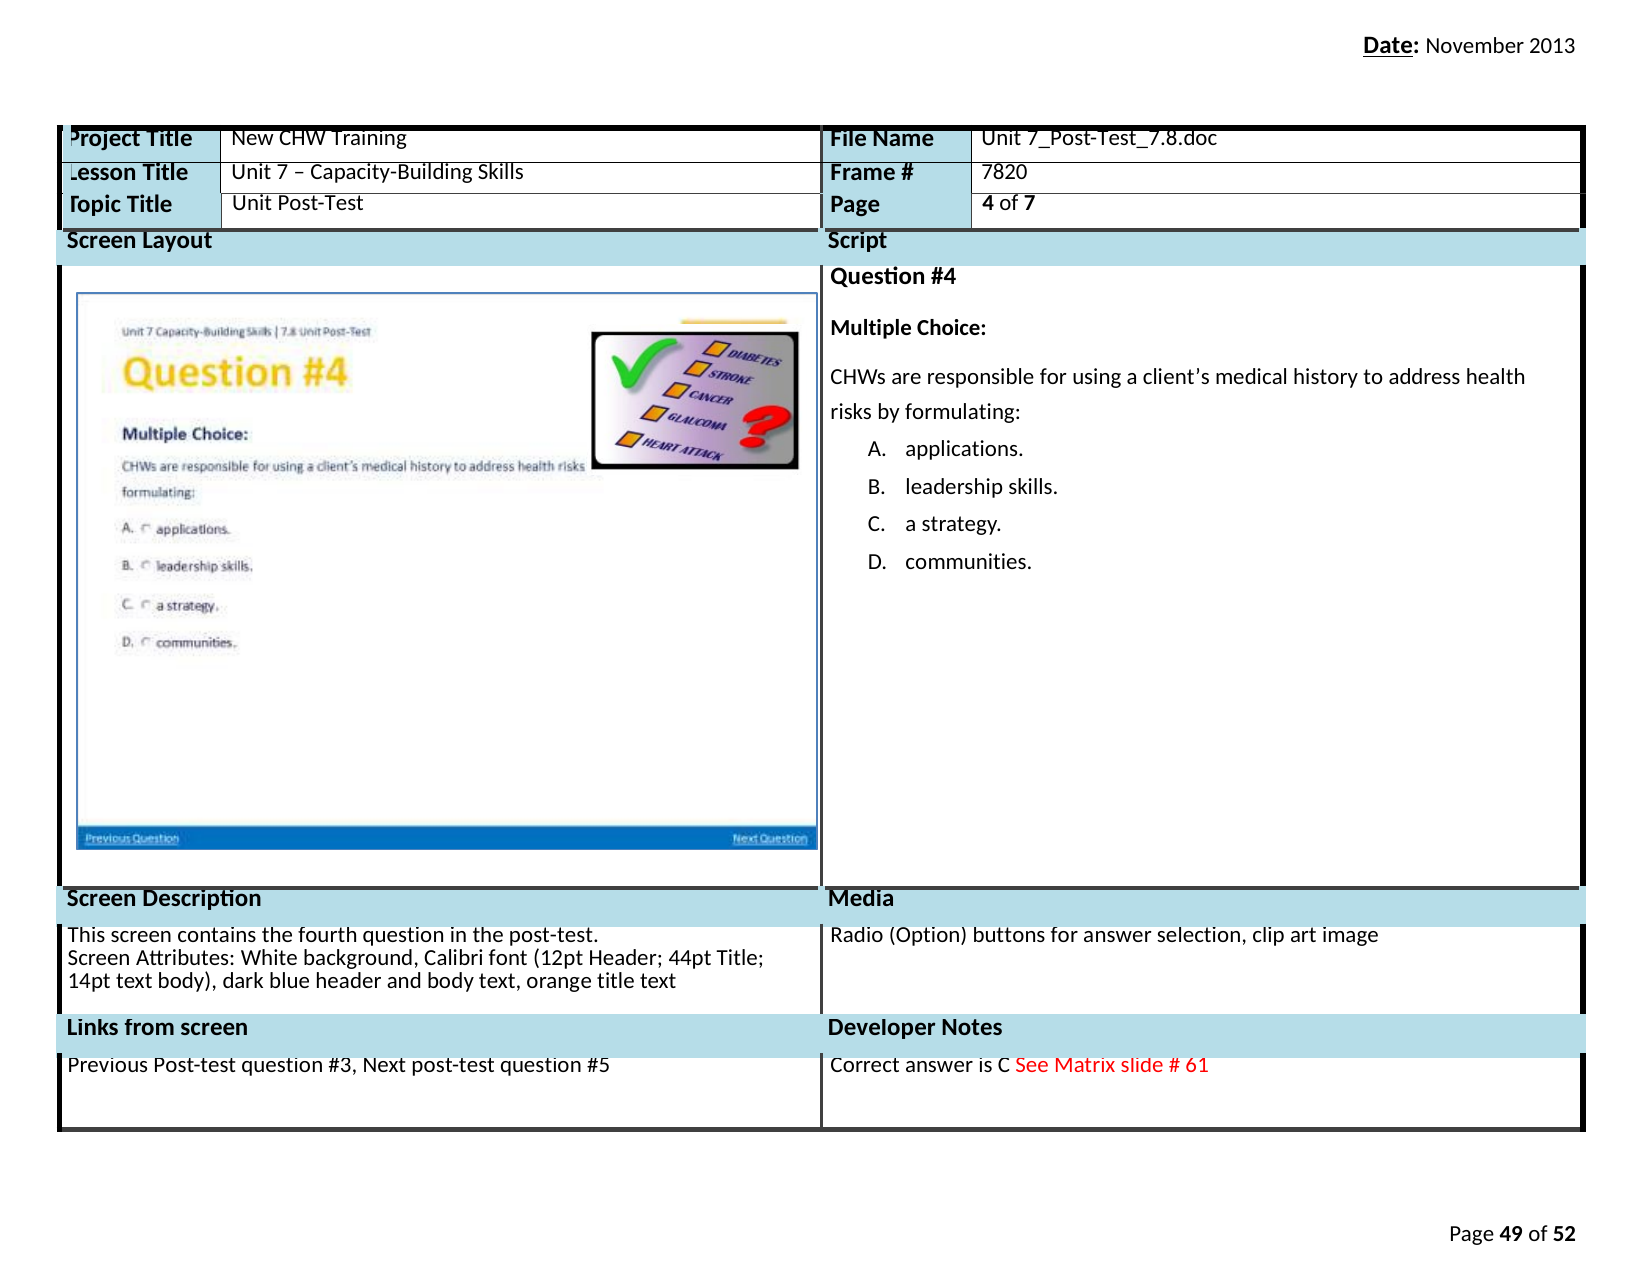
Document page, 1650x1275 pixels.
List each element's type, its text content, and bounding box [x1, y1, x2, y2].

table_header Project Title [71, 131, 220, 162]
table_cell Script [825, 232, 1579, 265]
table_header Unit 7_Post-Test_7.8.doc [972, 131, 1580, 162]
table_cell Unit 7 – Capacity-Building Skills [221, 163, 820, 193]
table_header File Name [823, 131, 971, 162]
table_cell Question #4 Multiple Choice: CHWs are responsible for using a client’s medical history to address health risks by formulating: applications. leadership skills. a strategy. communities. [823, 266, 1580, 886]
table_cell Developer Notes [825, 1019, 1579, 1053]
table_cell 7820 [972, 163, 1580, 193]
table_cell Correct answer is C See Matrix slide # 61 [823, 1058, 1580, 1127]
table_cell Page [823, 194, 971, 228]
table_cell Frame # [823, 163, 971, 193]
table_header New CHW Training [221, 131, 820, 162]
table_cell This screen contains the fourth question in the post-test. Screen Attributes: White background, Calibri font (12pt Header; 44pt Title; 14pt text body), dark blue header and body text, orange title text [62, 927, 820, 1014]
slide_number Page 49 of 52 [1447, 1218, 1578, 1249]
table_cell Previous Post-test question #3, Next post-test question #5 [62, 1058, 820, 1127]
table_cell Topic Title [71, 194, 221, 228]
table_cell Unit Post-Test [222, 194, 820, 228]
table_cell [62, 266, 820, 886]
table_cell Screen Layout [63, 232, 818, 265]
table_cell Media [825, 890, 1579, 924]
text_box Date: November 2013 [1361, 28, 1578, 63]
table_cell Links from screen [63, 1019, 818, 1053]
table_cell Radio (Option) buttons for answer selection, clip art image [823, 927, 1580, 1014]
table_cell Lesson Title [71, 163, 220, 193]
table_cell Screen Description [63, 890, 818, 924]
table_cell 4 of 7 [972, 194, 1580, 228]
picture [587, 324, 806, 476]
